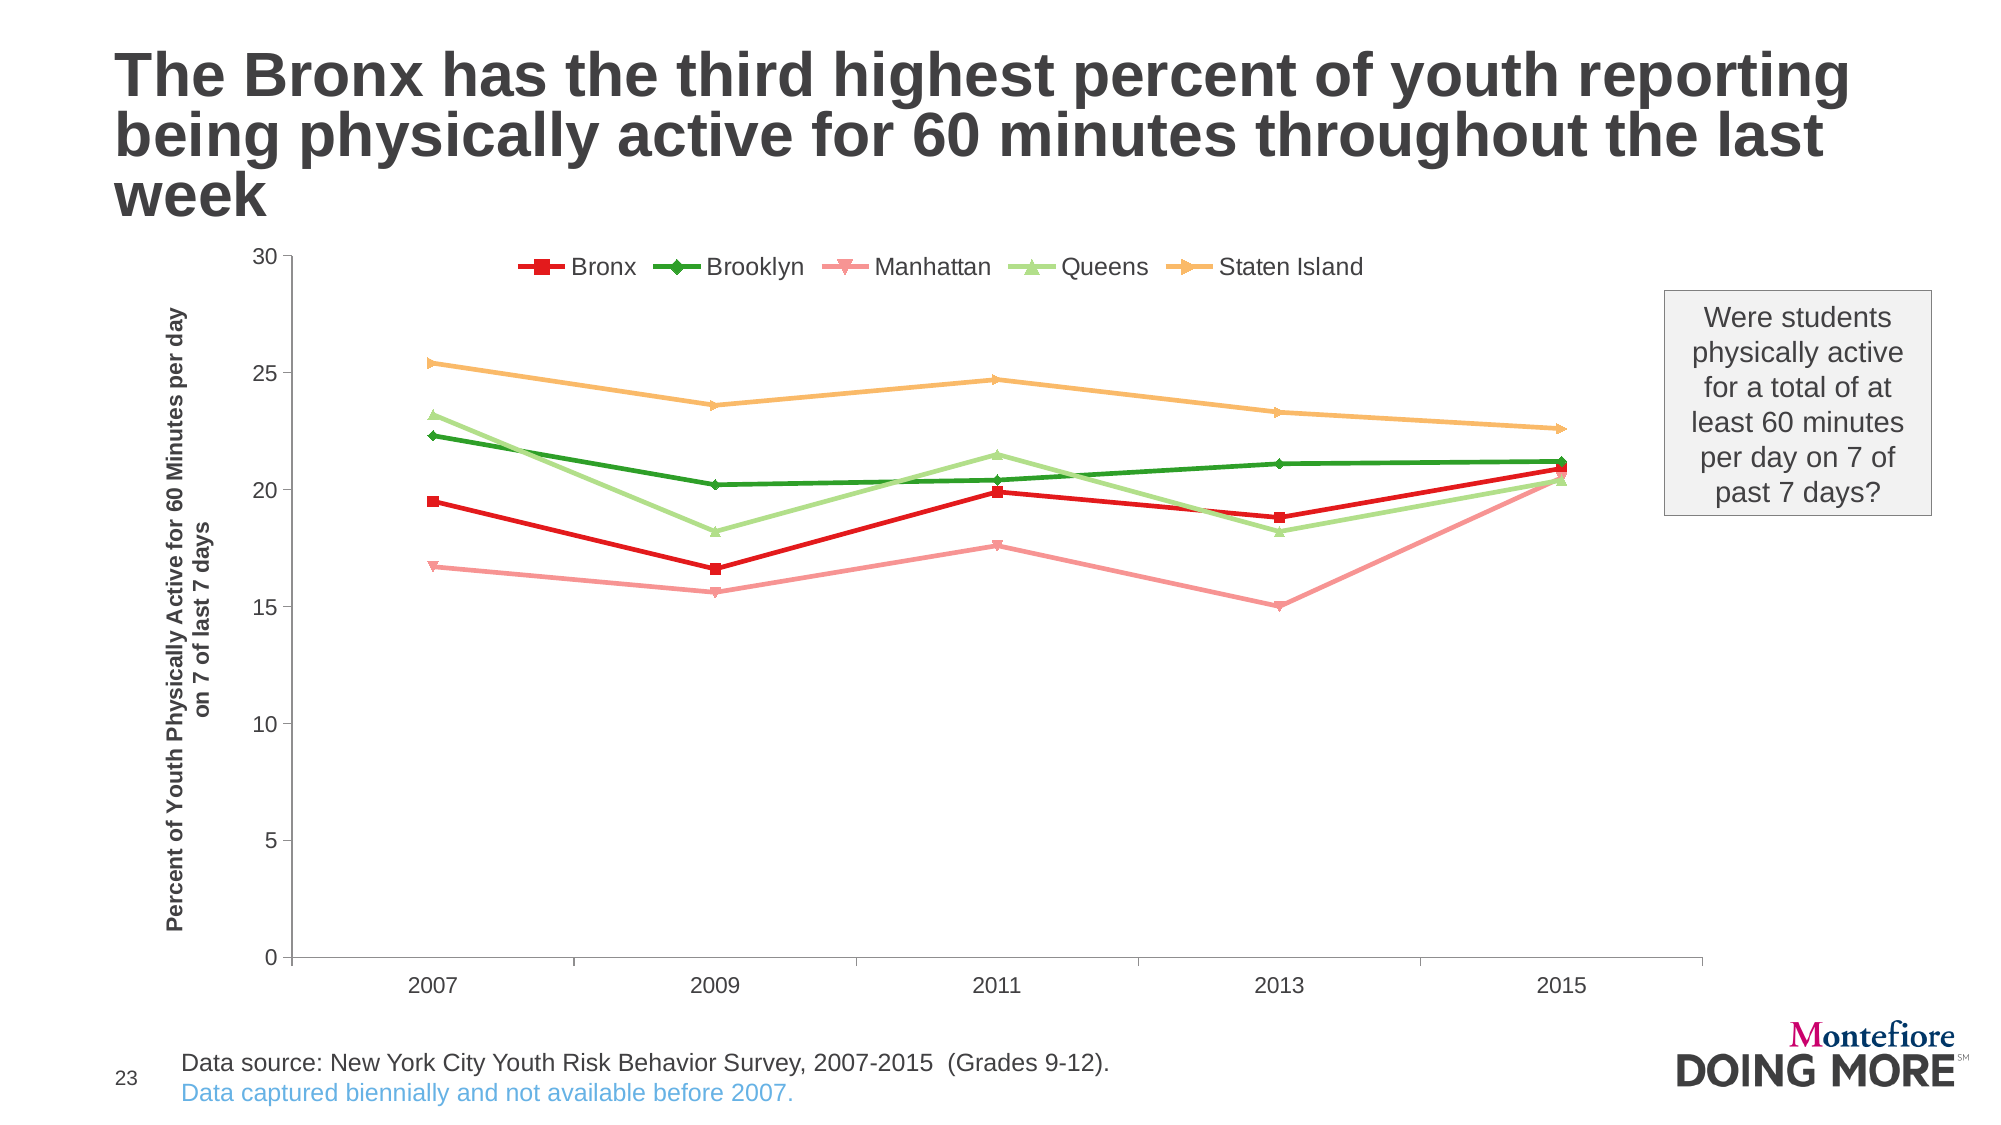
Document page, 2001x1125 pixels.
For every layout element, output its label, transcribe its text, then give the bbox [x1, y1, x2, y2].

text_box Data source: New York City Youth Risk Behavior Survey, 2007-2015 (Grades 9-12). Data captured biennially and not available before 2007. [166, 1050, 1623, 1115]
text_box Were students physically active for a total of at least 60 minutes per day on 7 of past 7 days? [1737, 290, 1932, 516]
title The Bronx has the third highest percent of youth reporting being physically active for 60 minutes throughout the last week [99, 39, 1900, 237]
chart [149, 236, 1733, 1042]
